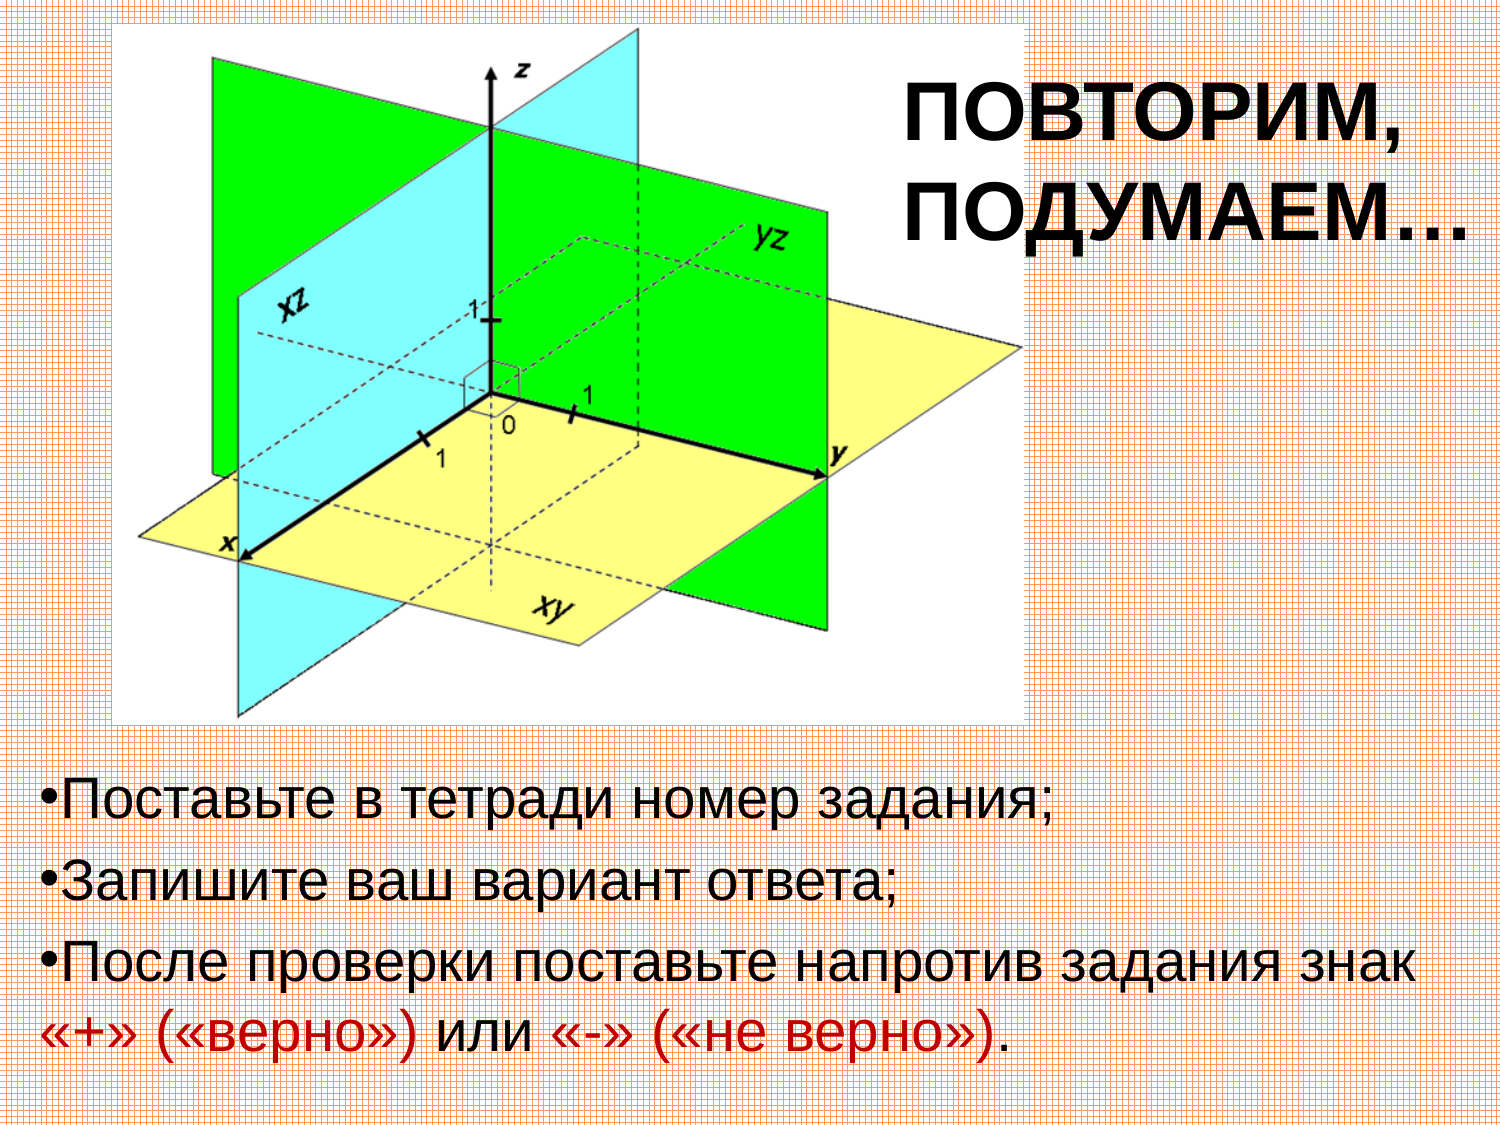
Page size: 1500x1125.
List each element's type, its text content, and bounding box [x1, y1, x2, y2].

list Поставьте в тетради номер задания; Запишите ваш вариант ответа; После проверки поставьте напротив задания знак «+» («верно») или «-» («не верно»). [24, 712, 1476, 1072]
picture [112, 24, 1024, 726]
title Повторим, подумаем… [1029, 49, 1500, 274]
